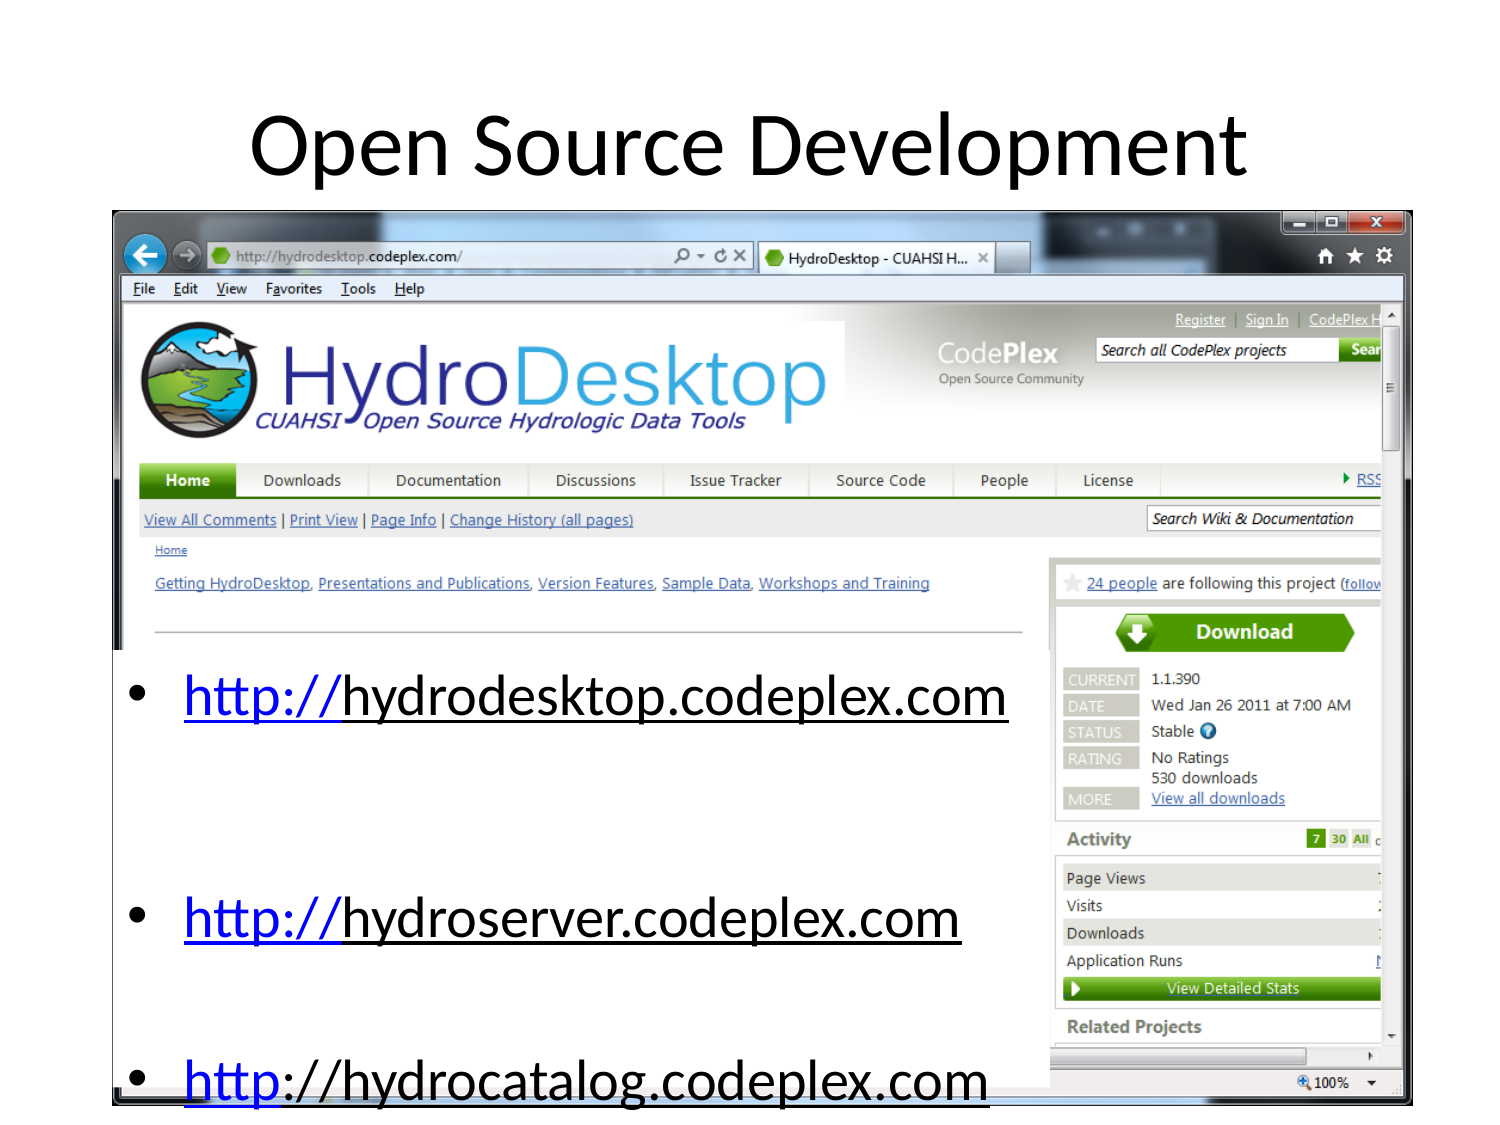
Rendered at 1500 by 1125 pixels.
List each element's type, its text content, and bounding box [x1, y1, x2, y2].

title Open Source Development [74, 44, 1426, 233]
picture [112, 210, 1413, 1106]
